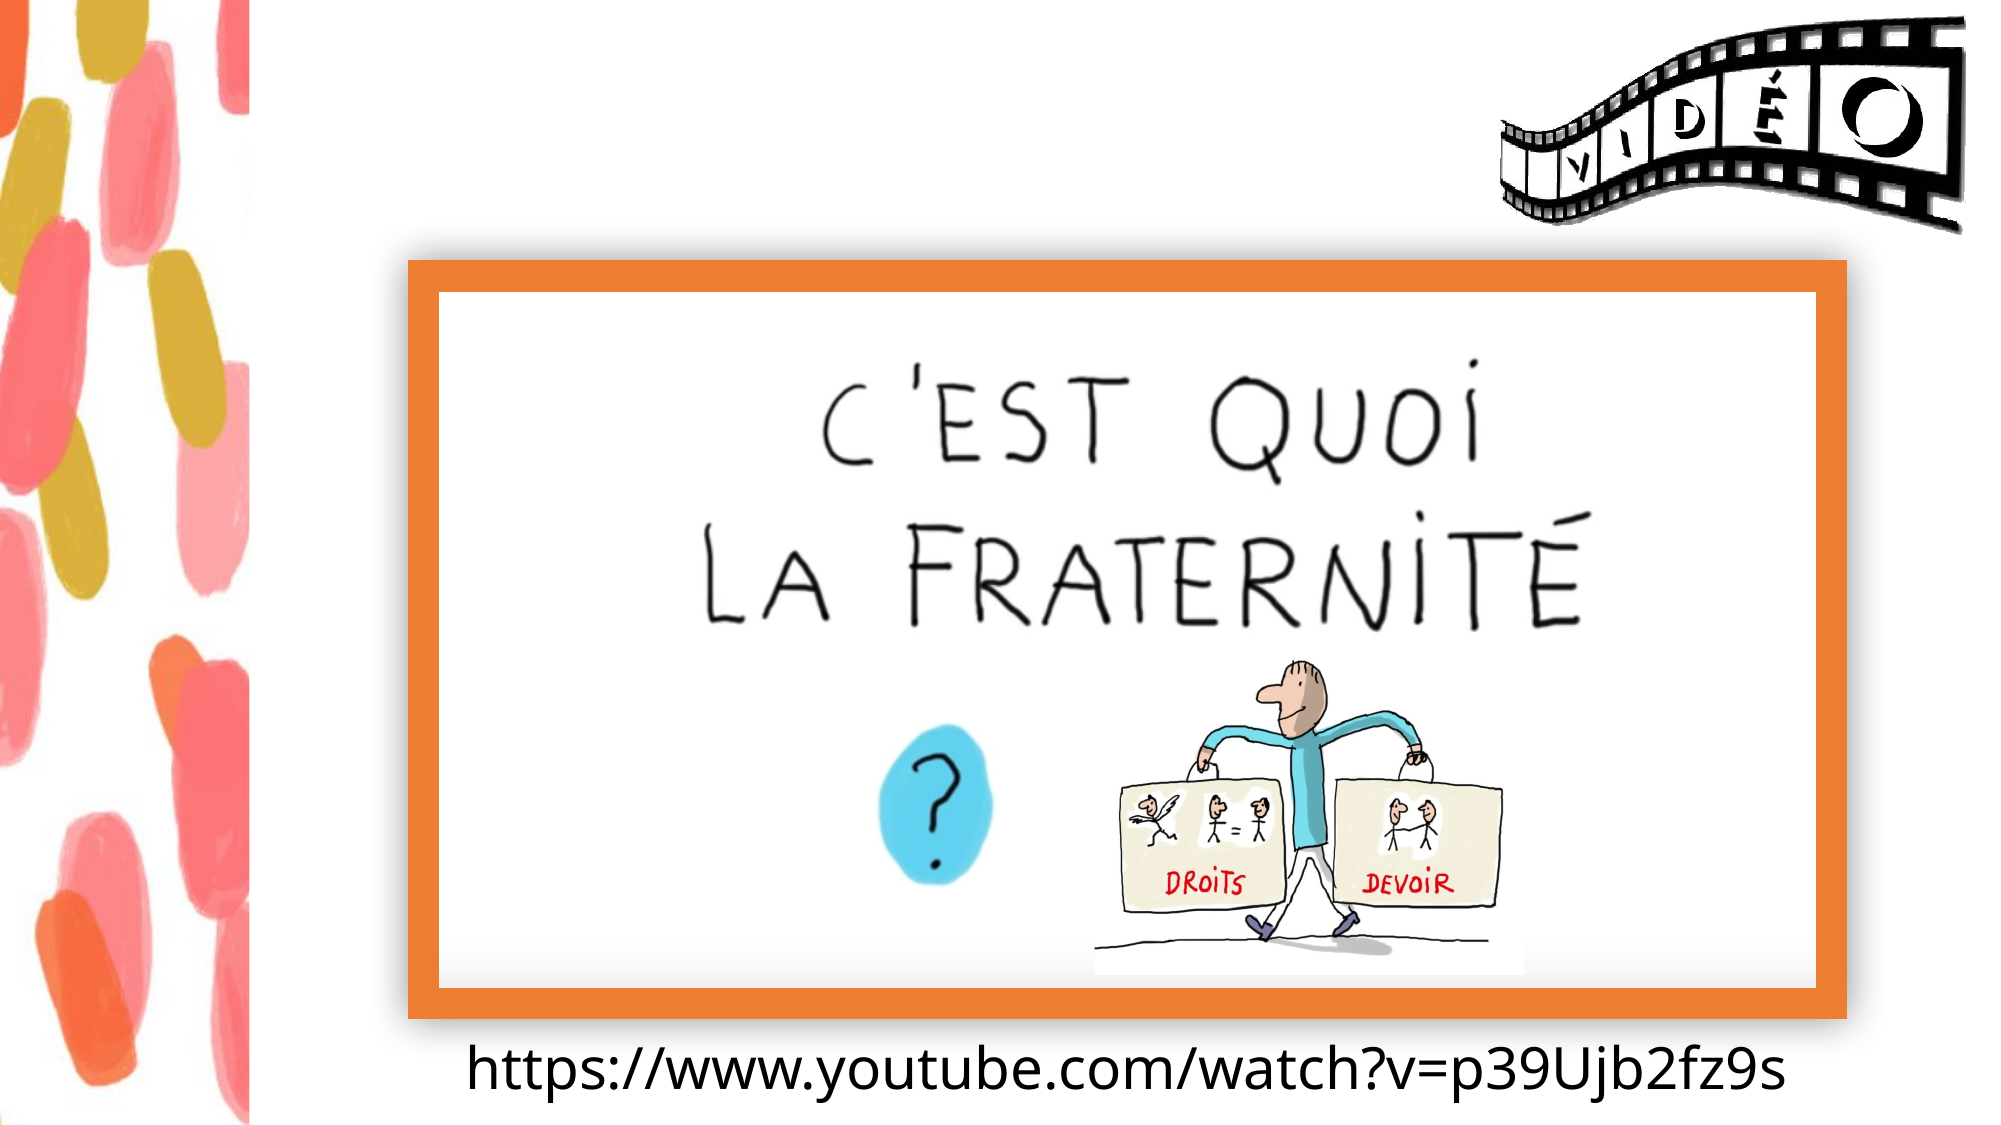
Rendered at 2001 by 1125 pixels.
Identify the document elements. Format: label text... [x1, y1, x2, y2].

picture [439, 291, 1817, 989]
picture [1496, 0, 2000, 250]
text_box https://www.youtube.com/watch?v=p39Ujb2fz9s [450, 1023, 1802, 1109]
picture [0, 0, 250, 1125]
